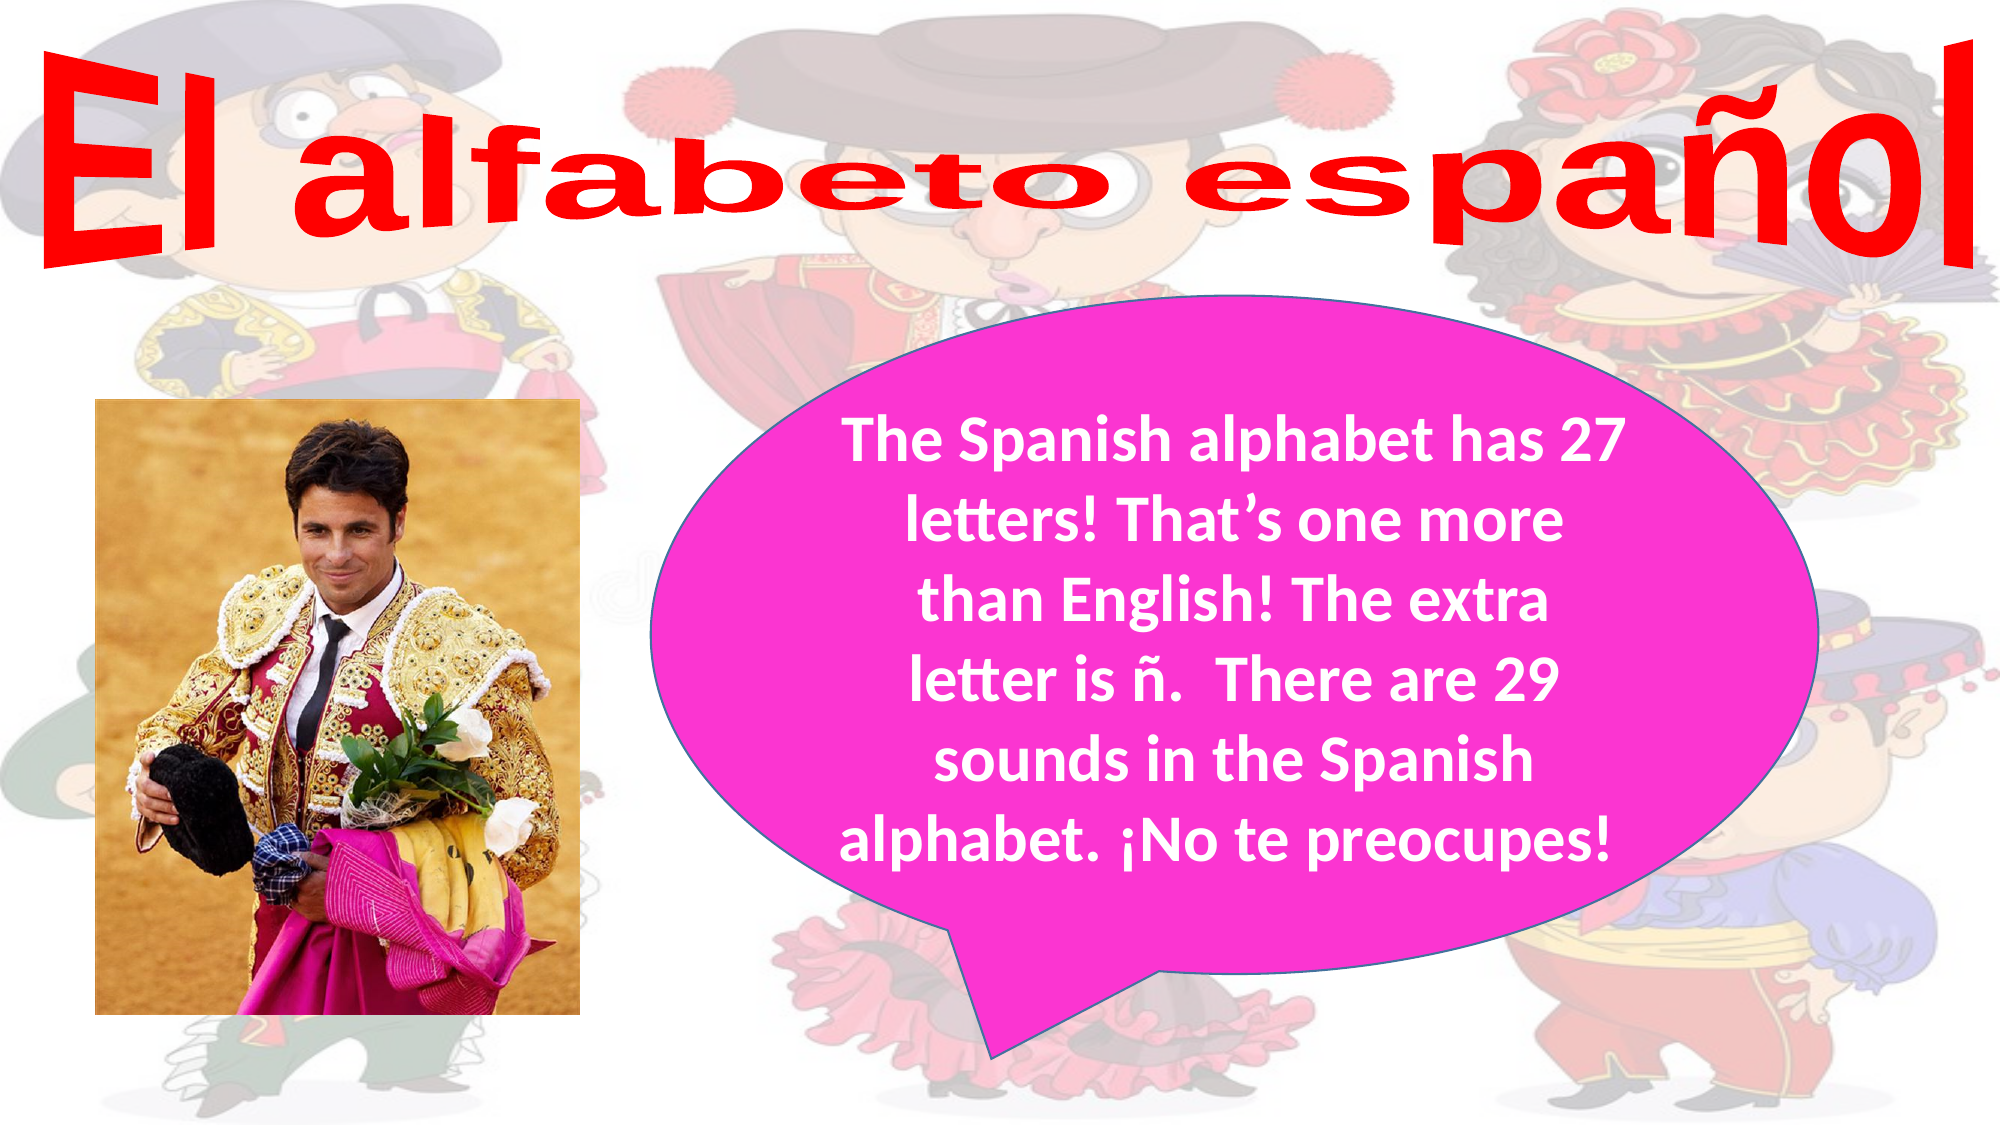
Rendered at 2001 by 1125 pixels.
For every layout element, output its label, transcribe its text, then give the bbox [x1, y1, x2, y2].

text_box The Spanish alphabet has 27 letters! That’s one more than English! The extra letter is ñ. There are 29 sounds in the Spanish alphabet. ¡No te preocupes! [649, 294, 1820, 1061]
picture [95, 399, 580, 1015]
